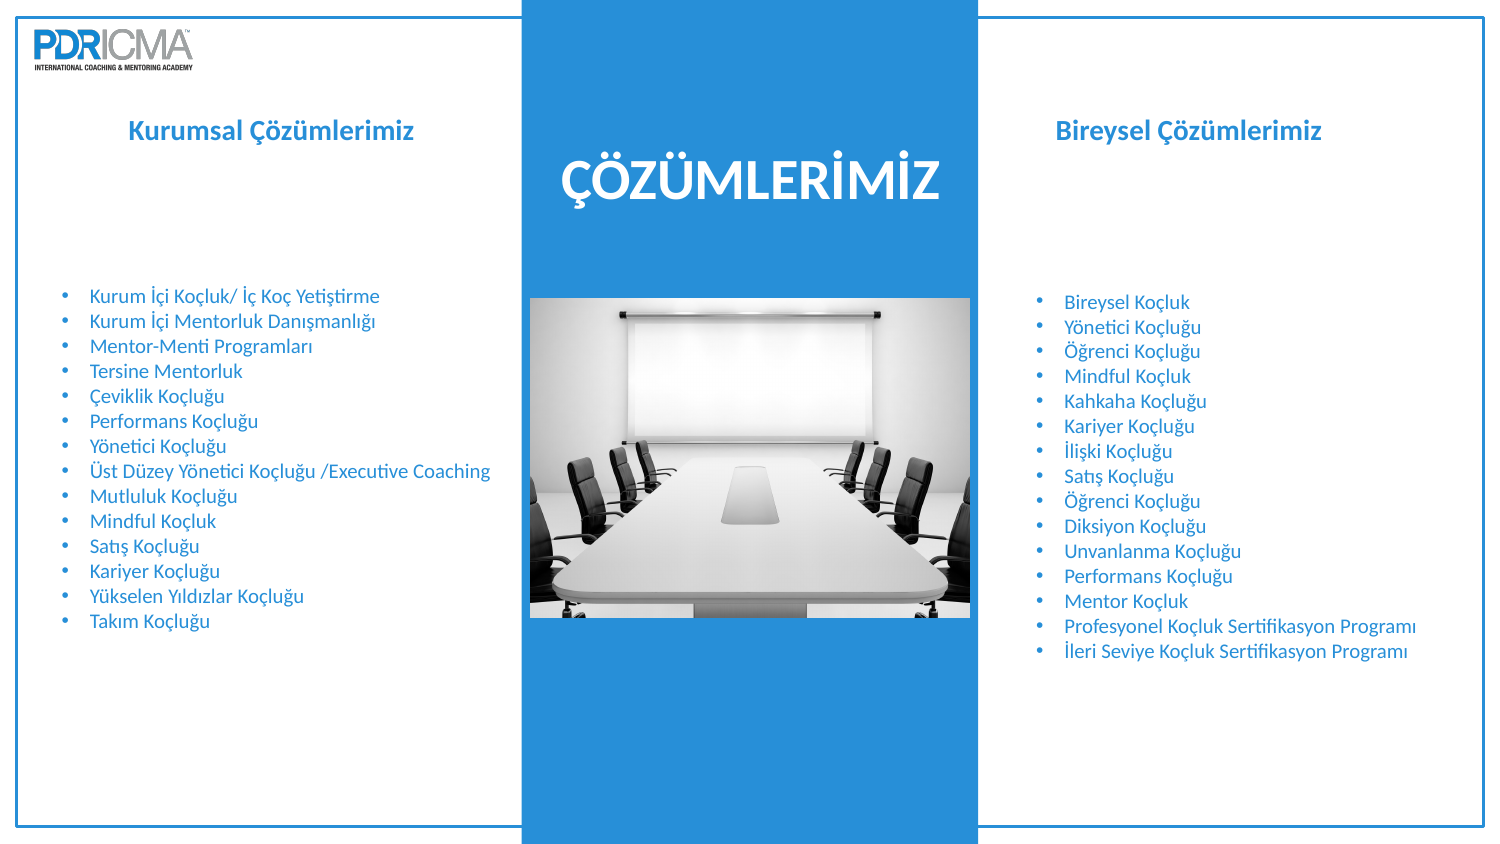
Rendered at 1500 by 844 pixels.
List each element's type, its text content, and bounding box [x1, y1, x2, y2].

picture [529, 298, 971, 618]
text_box Kurum İçi Koçluk/ İç Koç Yetiştirme Kurum İçi Mentorluk Danışmanlığı Mentor-Menti Programları Tersine Mentorluk Çeviklik Koçluğu Performans Koçluğu Yönetici Koçluğu Üst Düzey Yönetici Koçluğu /Executive Coaching Mutluluk Koçluğu Mindful Koçluk Satış Koçluğu Kariyer Koçluğu Yükselen Yıldızlar Koçluğu Takım Koçluğu [46, 216, 546, 700]
text_box Kurumsal Çözümlerimiz [113, 103, 451, 155]
subtitle Bireysel Çözümlerimiz [1040, 103, 1356, 155]
title ÇÖZÜMLERİMİZ [521, 104, 979, 247]
subtitle Bireysel Koçluk Yönetici Koçluğu Öğrenci Koçluğu Mindful Koçluk Kahkaha Koçluğu Kariyer Koçluğu İlişki Koçluğu Satış Koçluğu Öğrenci Koçluğu Diksiyon Koçluğu Unvanlanma Koçluğu Performans Koçluğu Mentor Koçluk Profesyonel Koçluk Sertifikasyon Programı İleri Seviye Koçluk Sertifikasyon Programı [1021, 234, 1500, 718]
picture [27, 21, 202, 81]
